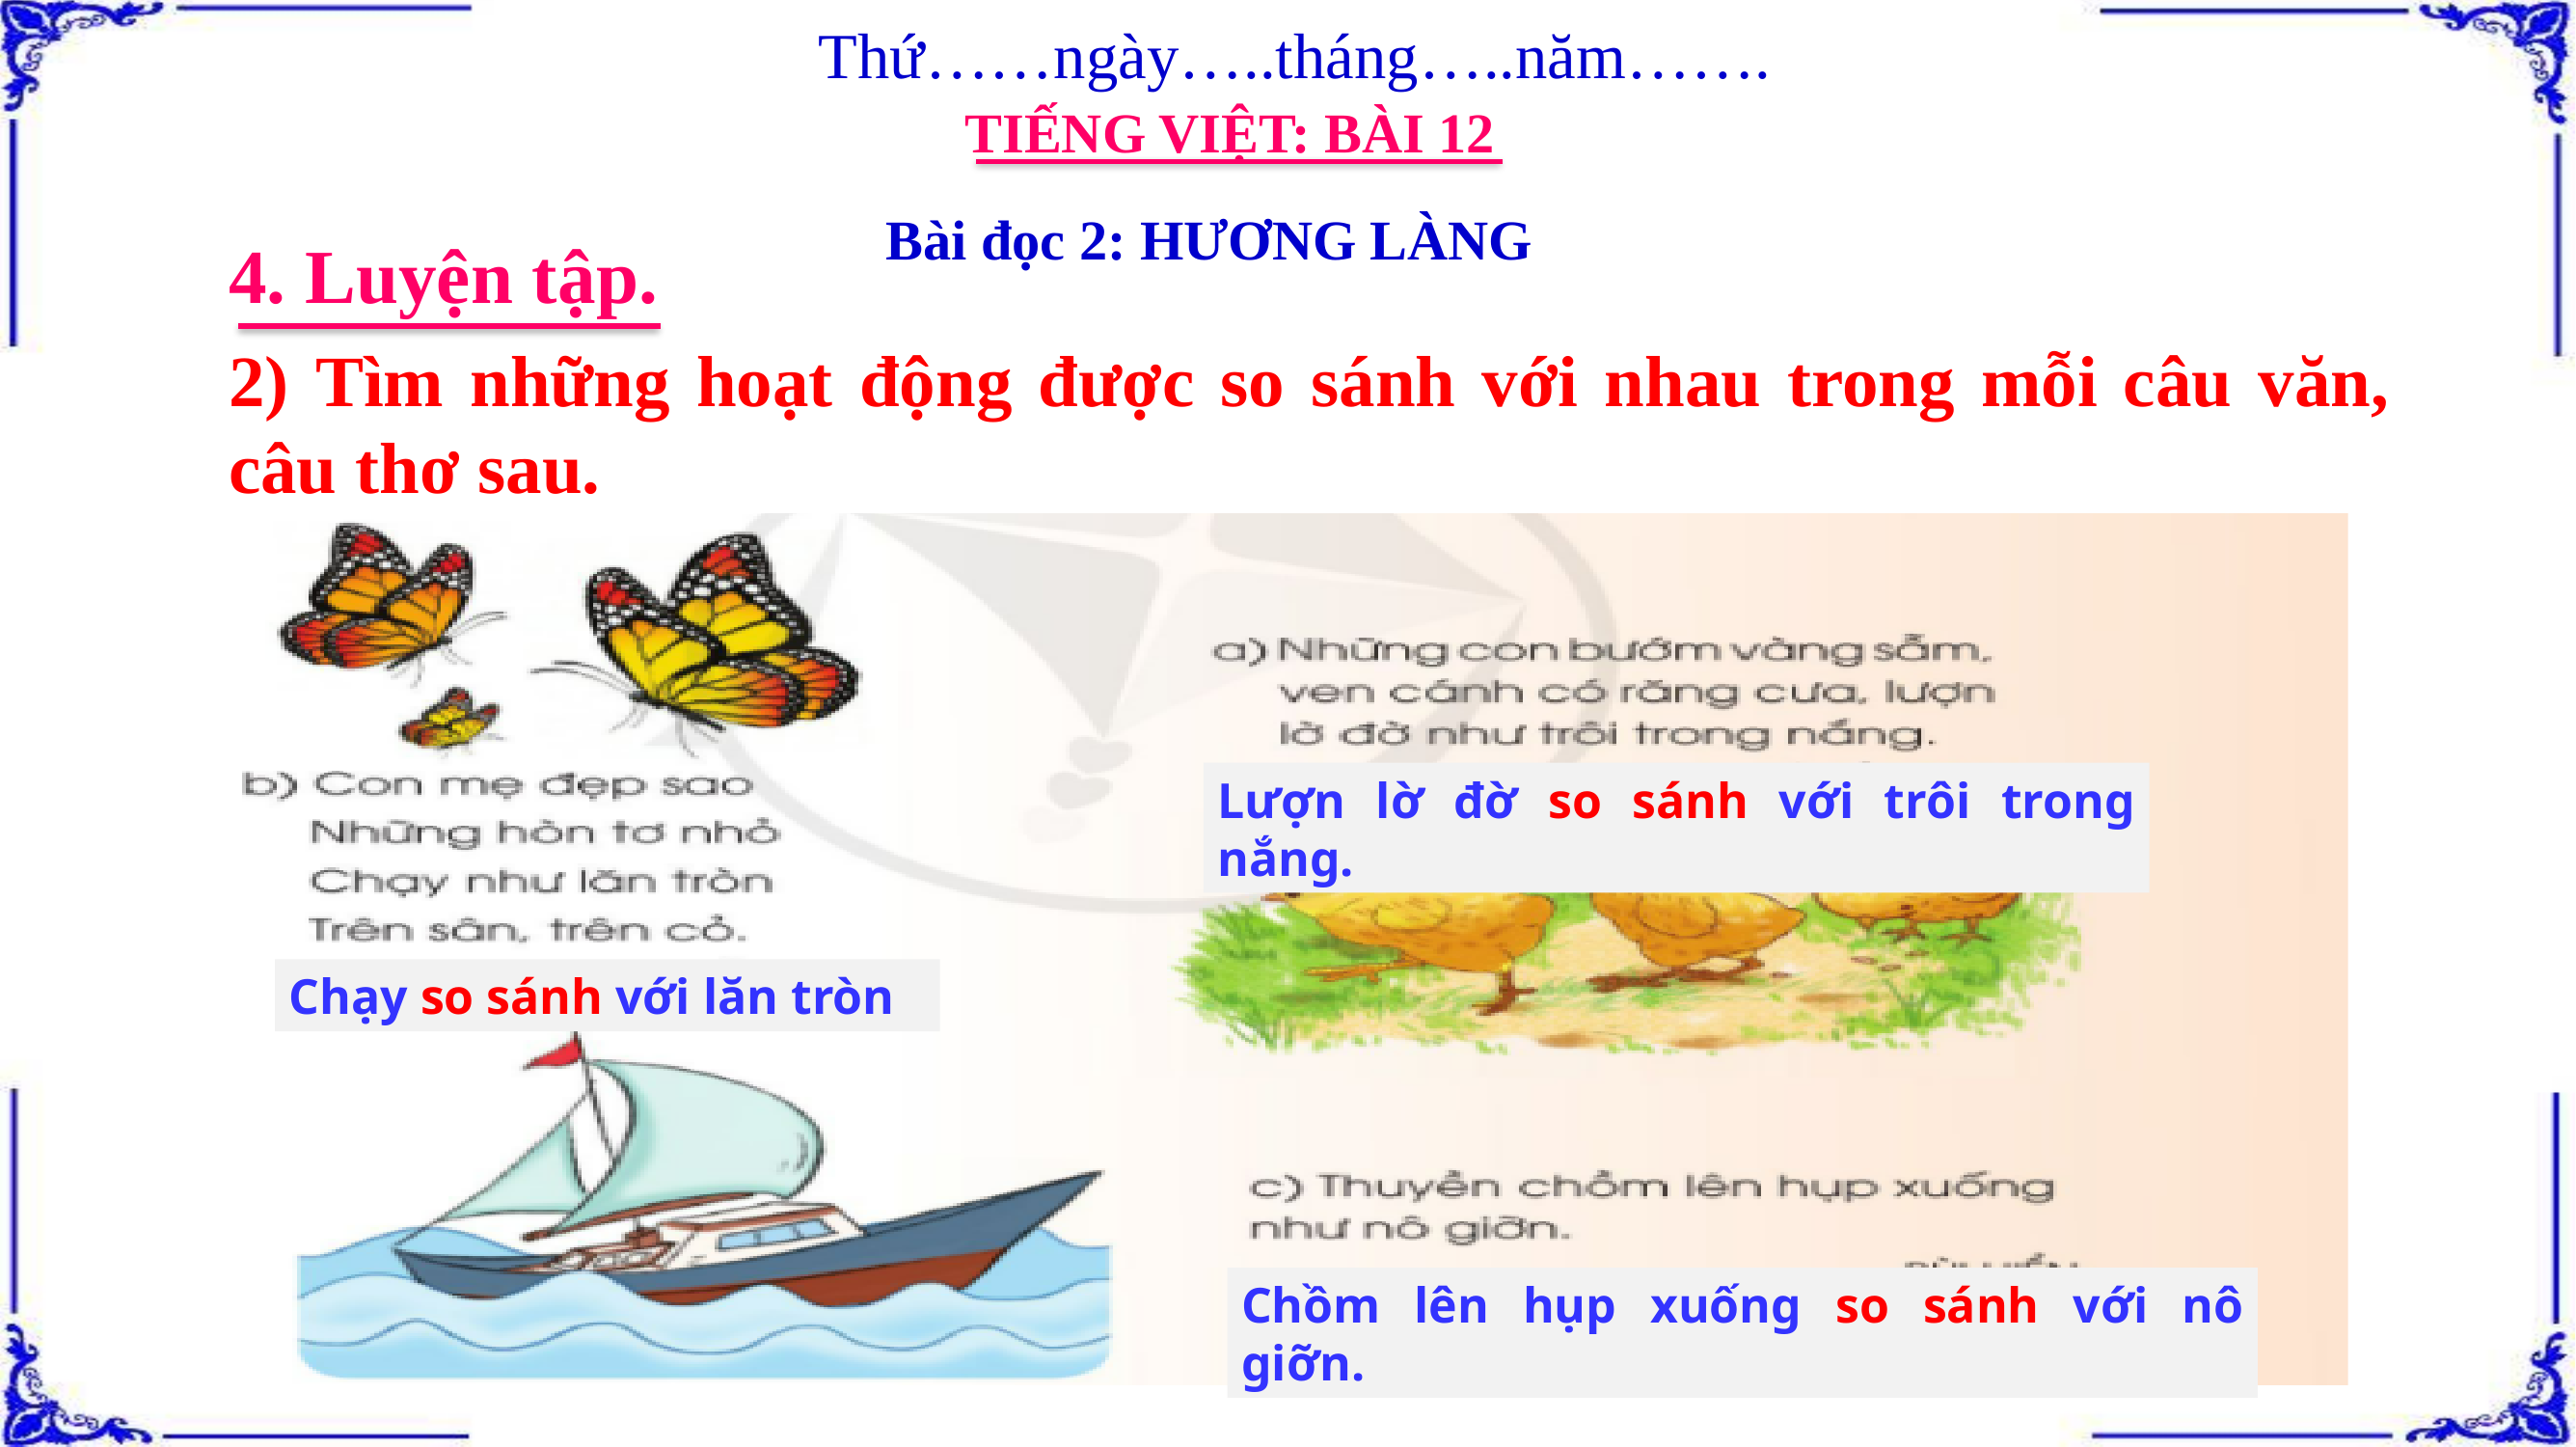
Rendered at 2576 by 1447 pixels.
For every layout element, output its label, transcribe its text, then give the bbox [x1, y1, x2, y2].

picture [0, 0, 2576, 1447]
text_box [214, 219, 758, 327]
text_box 2) Tìm những hoạt động được so sánh với nhau trong mỗi câu văn, câu thơ sau. [214, 326, 2404, 515]
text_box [732, 6, 1791, 285]
